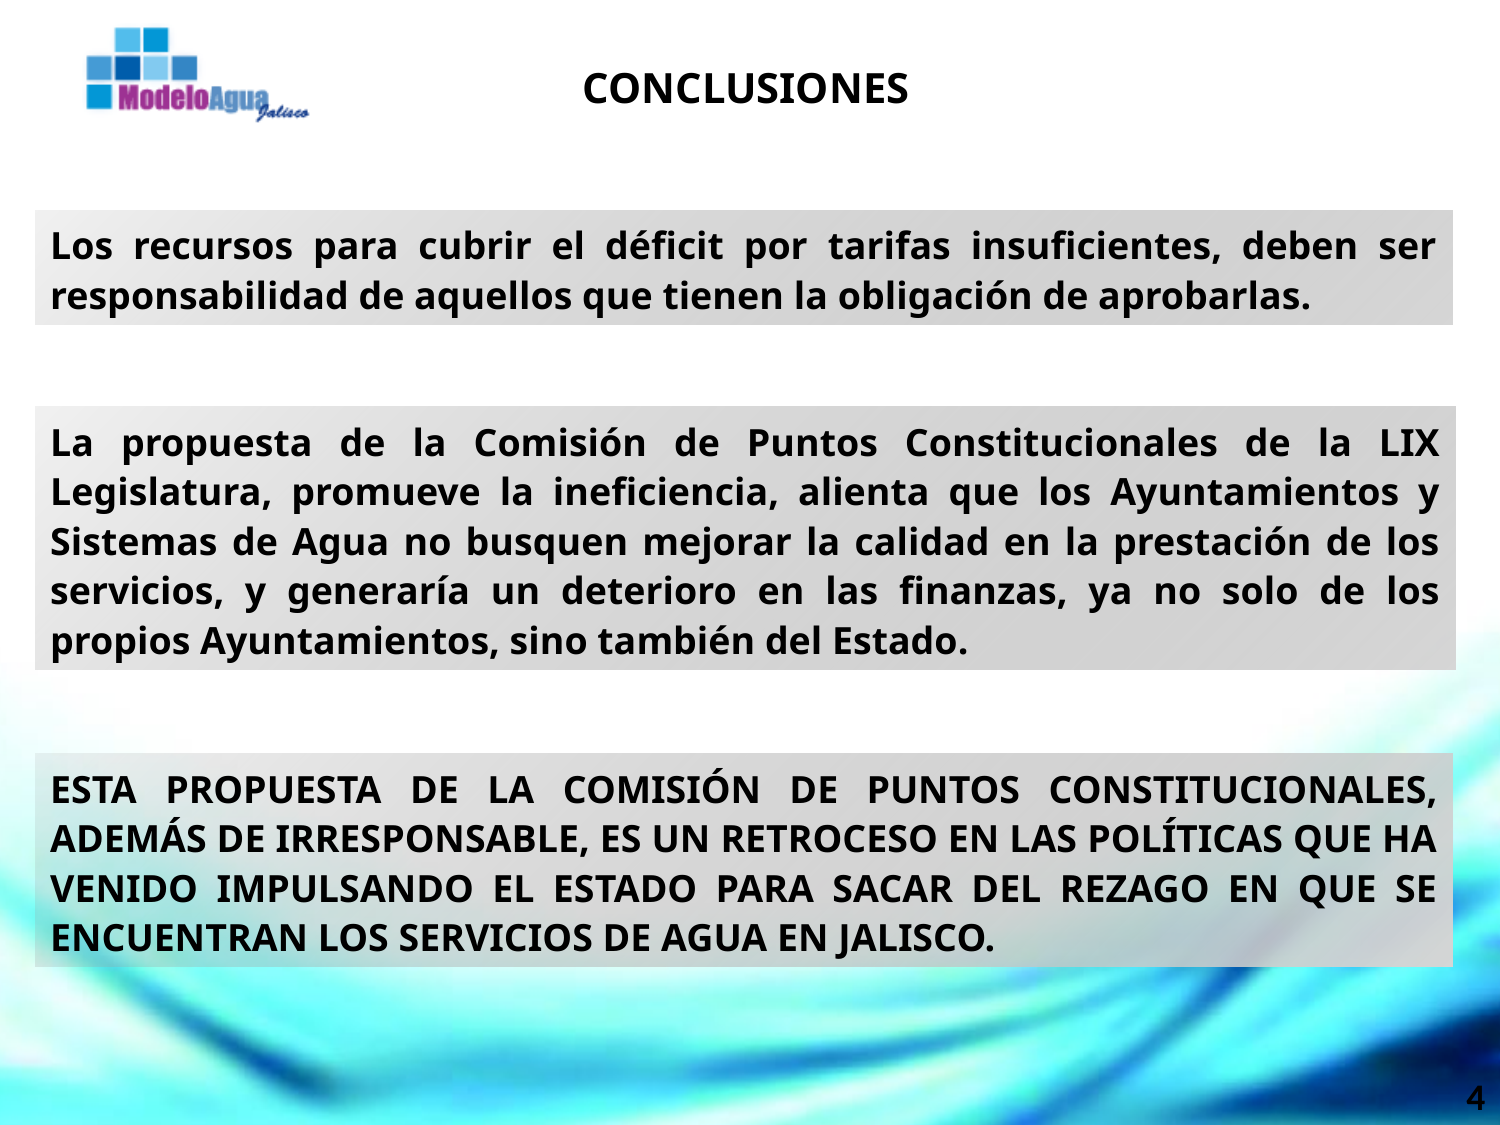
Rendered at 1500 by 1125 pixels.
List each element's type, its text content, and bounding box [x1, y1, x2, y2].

picture [0, 0, 1500, 1125]
slide_number 4 [1149, 1065, 1500, 1125]
text_box Los recursos para cubrir el déficit por tarifas insuficientes, deben ser responsabilidad de aquellos que tienen la obligación de aprobarlas. [35, 210, 1453, 325]
text_box CONCLUSIONES [567, 54, 925, 120]
text_box La propuesta de la Comisión de Puntos Constitucionales de la LIX Legislatura, promueve la ineficiencia, alienta que los Ayuntamientos y Sistemas de Agua no busquen mejorar la calidad en la prestación de los servicios, y generaría un deterioro en las finanzas, ya no solo de los propios Ayuntamientos, sino también del Estado. [35, 407, 1456, 670]
text_box ESTA PROPUESTA DE LA COMISIÓN DE PUNTOS CONSTITUCIONALES, ADEMÁS DE IRRESPONSABLE, ES UN RETROCESO EN LAS POLÍTICAS QUE HA VENIDO IMPULSANDO EL ESTADO PARA SACAR DEL REZAGO EN QUE SE ENCUENTRAN LOS SERVICIOS DE AGUA EN JALISCO. [35, 753, 1453, 967]
